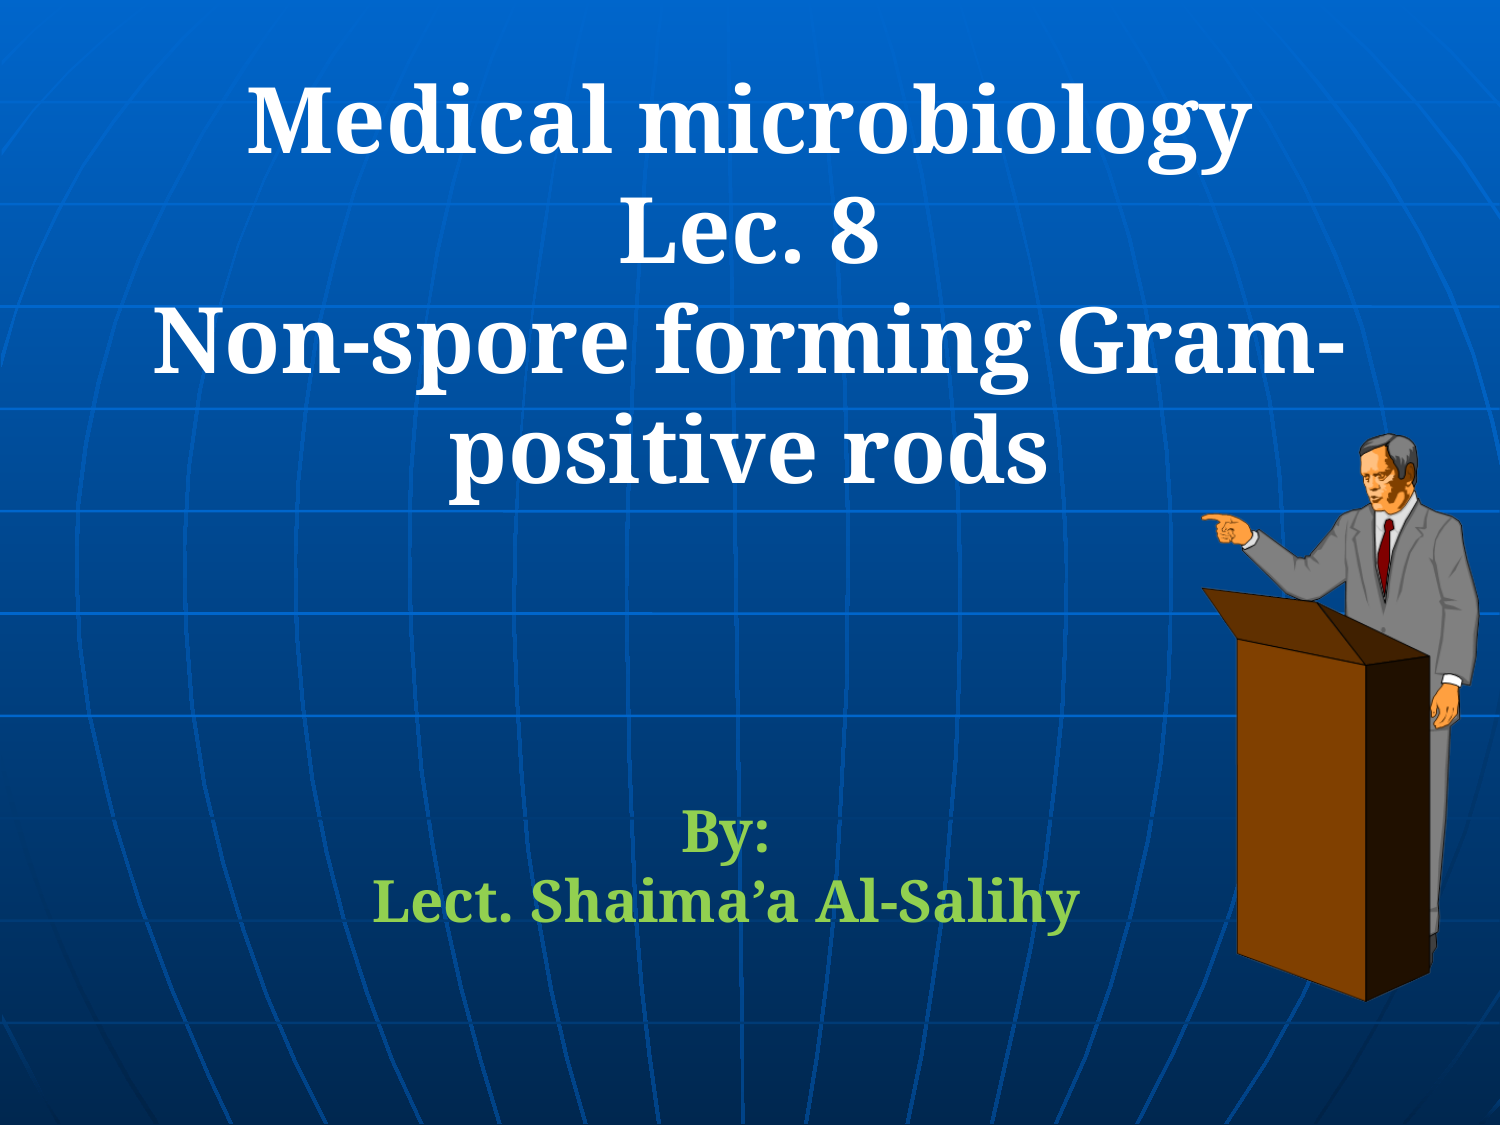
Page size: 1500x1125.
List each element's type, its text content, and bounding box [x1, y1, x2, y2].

text_box By: Lect. Shaima’a Al-Salihy [112, 786, 1200, 942]
text_box Medical microbiology Lec. 8 Non-spore forming Gram-positive rods [47, 54, 1453, 493]
picture [1200, 432, 1481, 1003]
